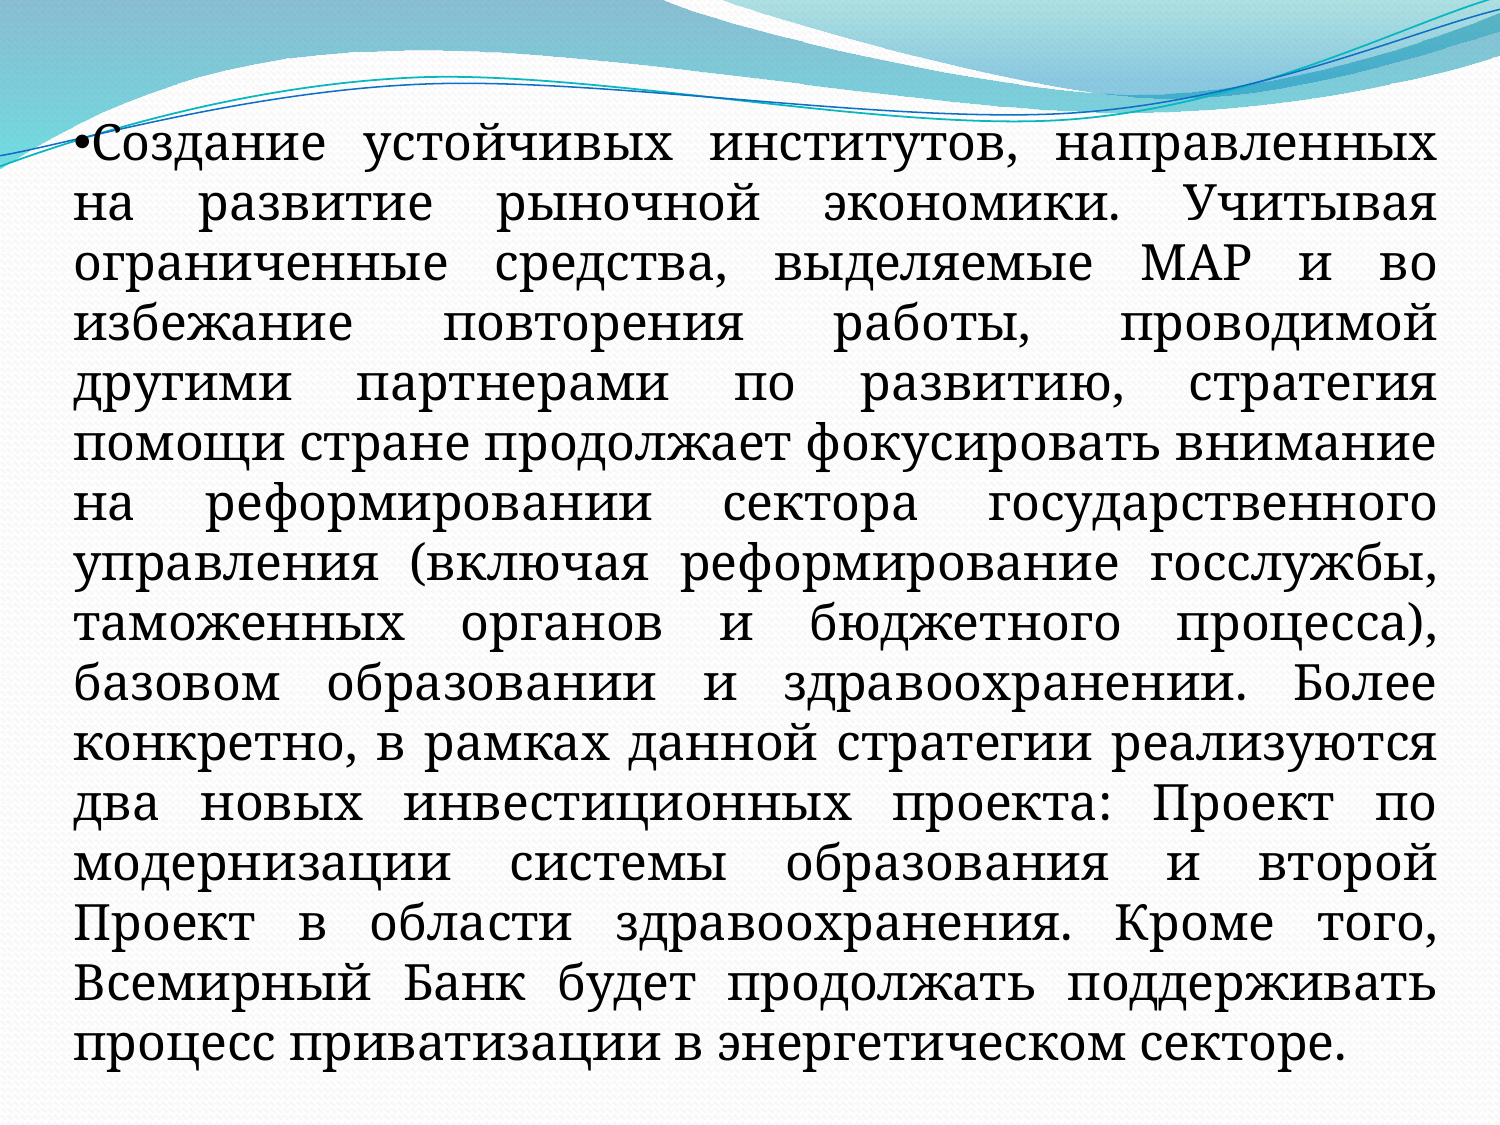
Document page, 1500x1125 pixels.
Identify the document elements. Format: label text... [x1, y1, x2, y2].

text_box Создание устойчивых институтов, направленных на развитие рыночной экономики. Учитывая ограниченные средства, выделяемые МАР и во избежание повторения работы, проводимой другими партнерами по развитию, стратегия помощи стране продолжает фокусировать внимание на реформировании сектора государственного управления (включая реформирование госслужбы, таможенных органов и бюджетного процесса), базовом образовании и здравоохранении. Более конкретно, в рамках данной стратегии реализуются два новых инвестиционных проекта: Проект по модернизации системы образования и второй Проект в области здравоохранения. Кроме того, Всемирный Банк будет продолжать поддерживать процесс приватизации в энергетическом секторе. [58, 103, 1453, 1079]
